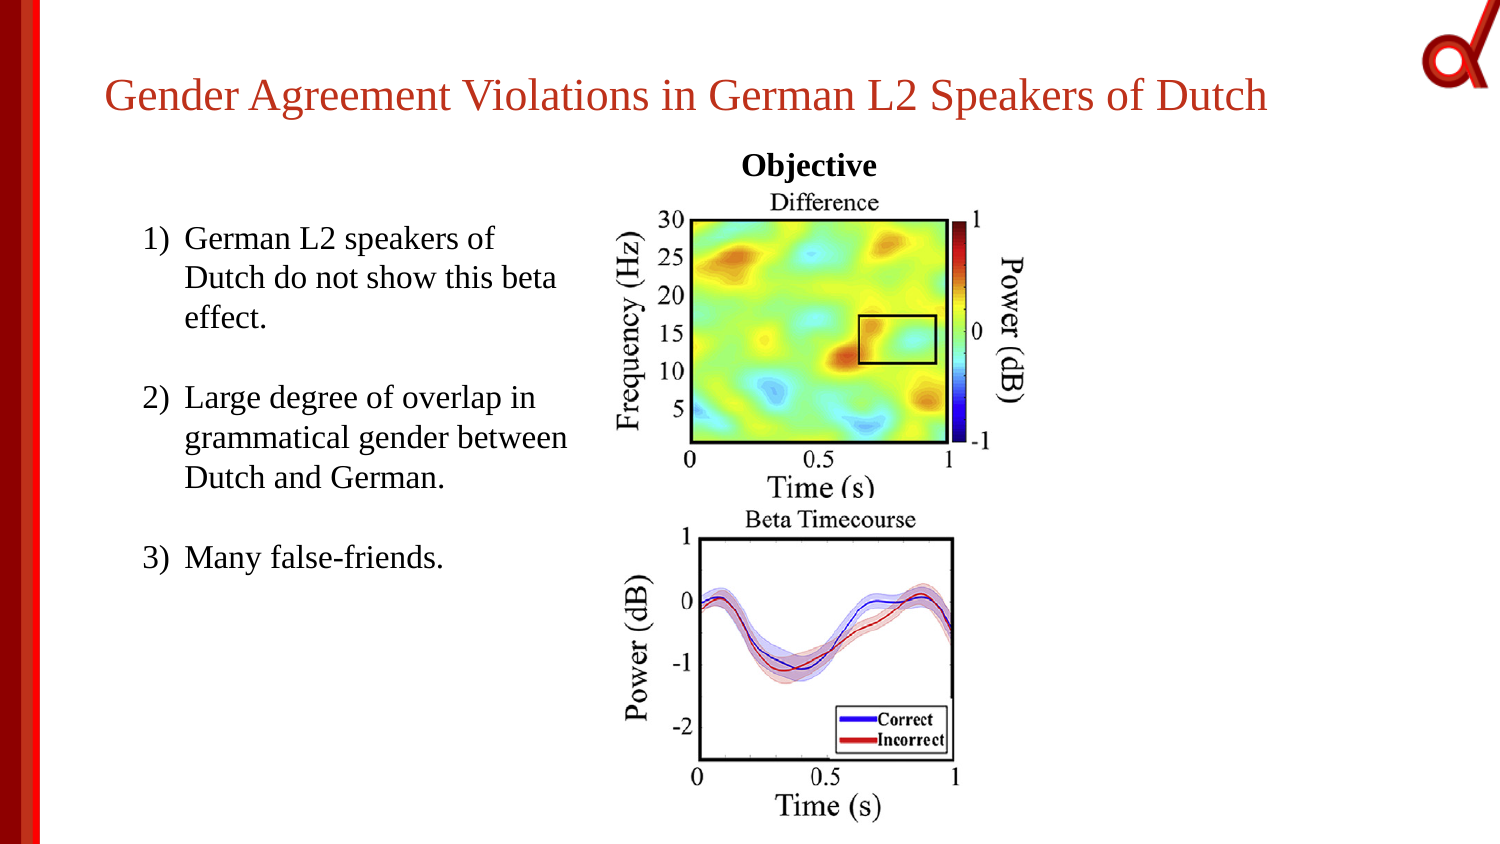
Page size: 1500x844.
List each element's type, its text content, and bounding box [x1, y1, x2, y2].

text_box Objective [741, 128, 888, 178]
list Gender Agreement Violations in German L2 Speakers of Dutch [104, 65, 1345, 121]
text_box German L2 speakers of Dutch do not show this beta effect. Large degree of overlap in grammatical gender between Dutch and German. Many false-friends. [142, 215, 579, 800]
picture [605, 179, 1043, 829]
